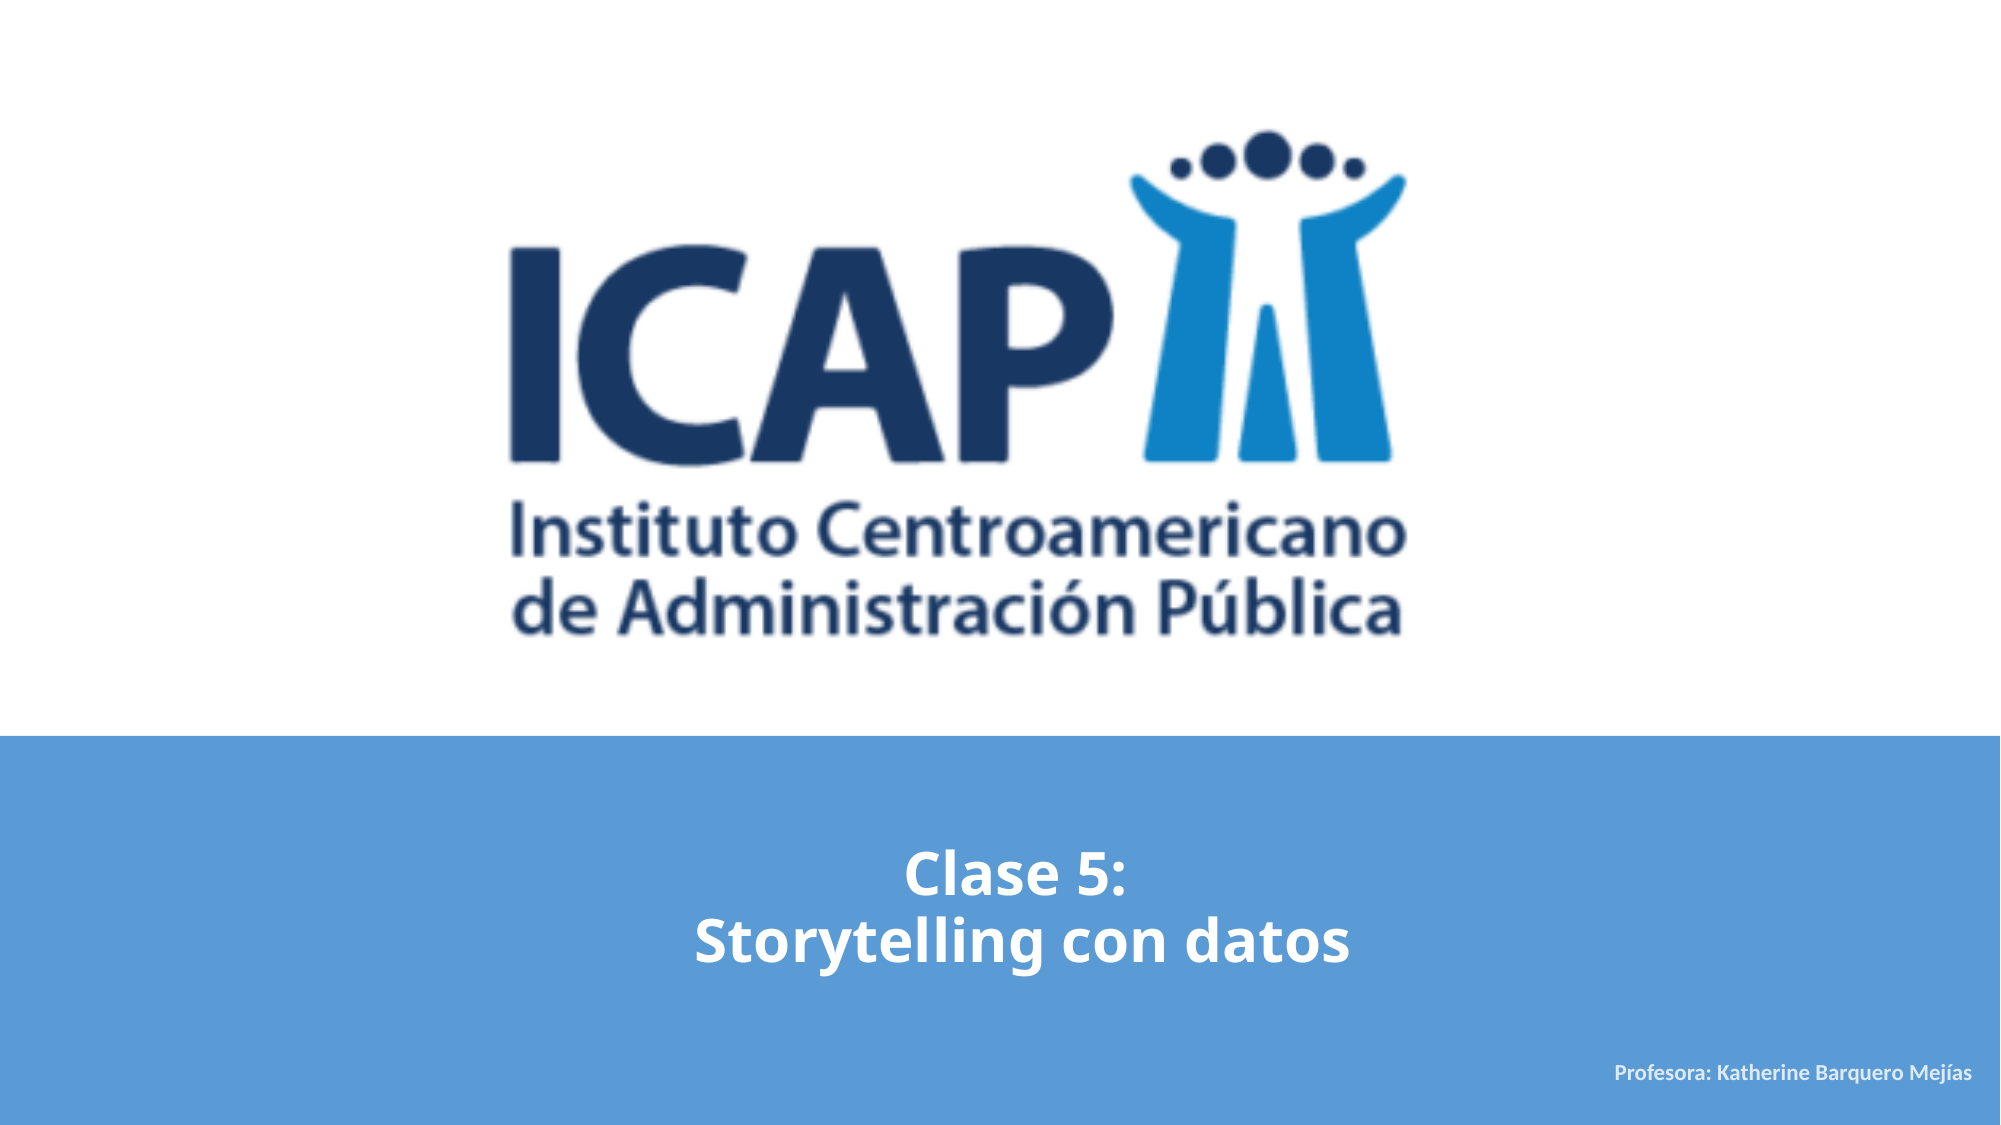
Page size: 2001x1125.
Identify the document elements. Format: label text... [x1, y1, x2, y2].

text_box Clase 5: Storytelling con datos [160, 836, 1886, 990]
subtitle Profesora: Katherine Barquero Mejías [262, 1052, 1988, 1122]
picture [137, 71, 1863, 673]
text_box [0, 735, 2000, 1125]
